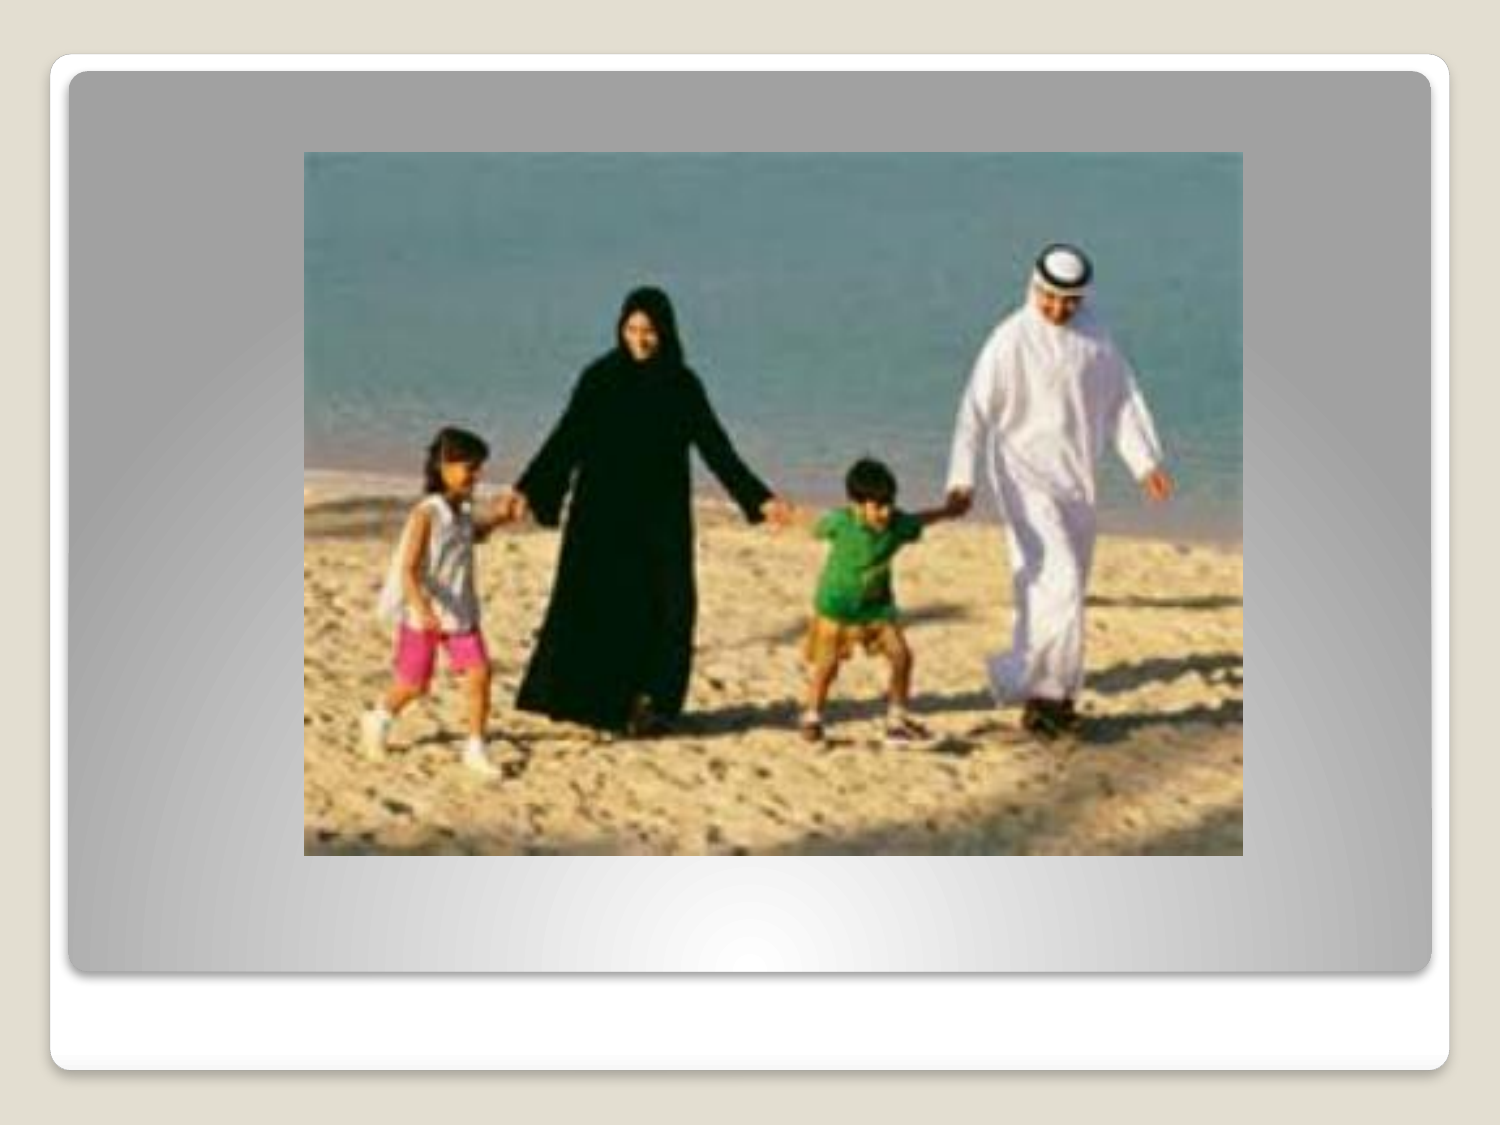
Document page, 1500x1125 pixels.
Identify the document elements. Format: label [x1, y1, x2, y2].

picture [304, 152, 1243, 856]
